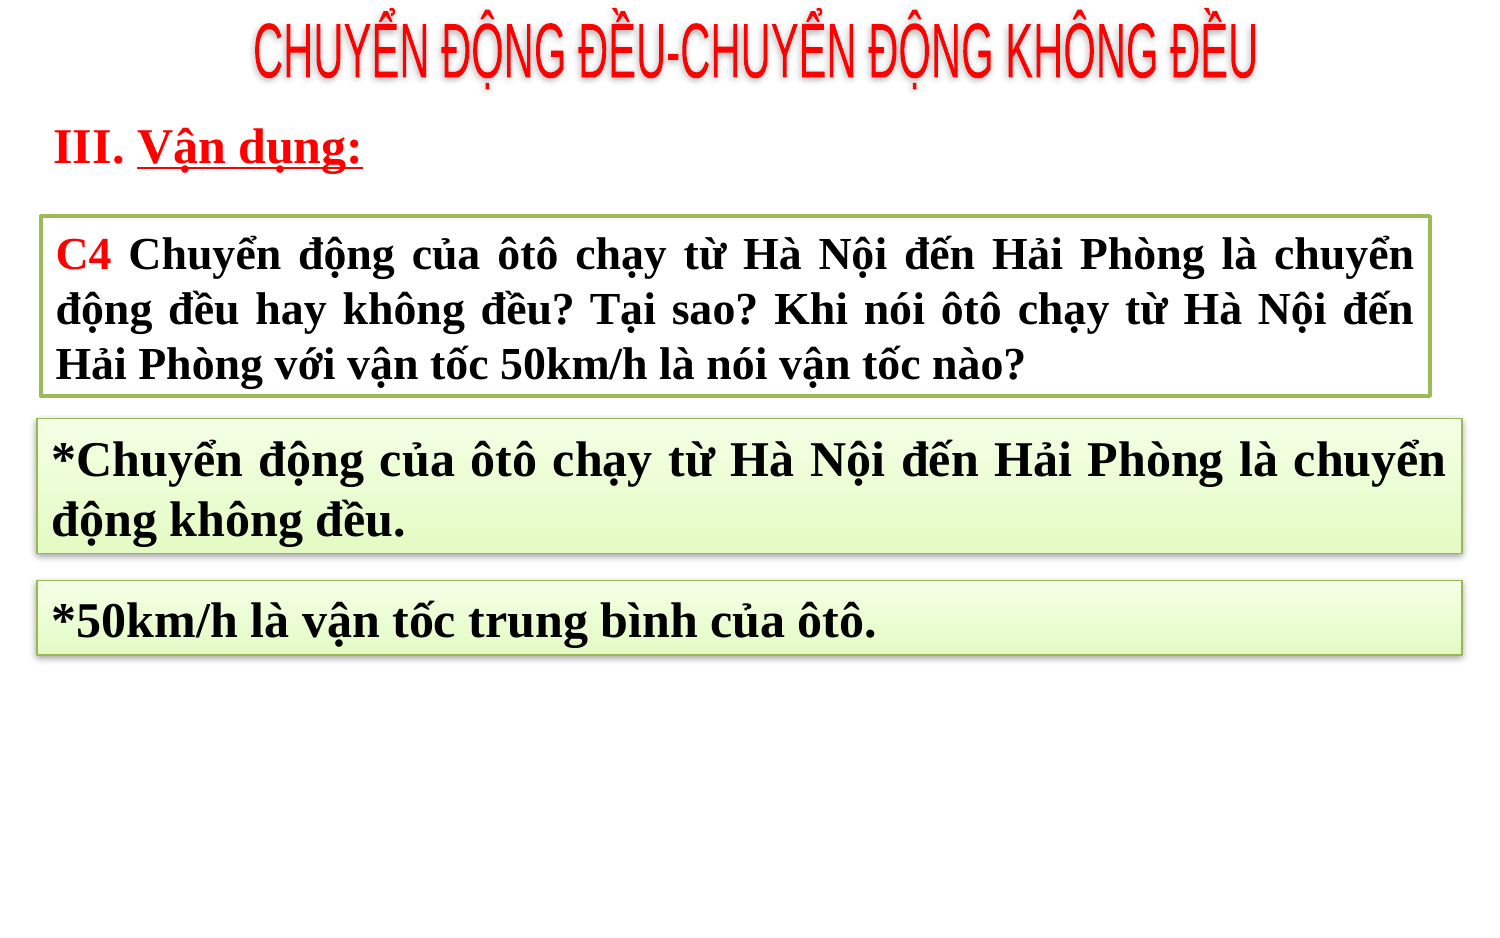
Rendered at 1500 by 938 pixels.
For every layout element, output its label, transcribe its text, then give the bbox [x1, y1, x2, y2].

text_box III. Vận dụng: [38, 106, 379, 181]
text_box *Chuyển động của ôtô chạy từ Hà Nội đến Hải Phòng là chuyển động không đều. [36, 418, 1463, 554]
text_box C4 Chuyển động của ôtô chạy từ Hà Nội đến Hải Phòng là chuyển động đều hay không đều? Tại sao? Khi nói ôtô chạy từ Hà Nội đến Hải Phòng với vận tốc 50km/h là nói vận tốc nào? [39, 214, 1432, 398]
text_box *50km/h là vận tốc trung bình của ôtô. [36, 580, 1463, 656]
